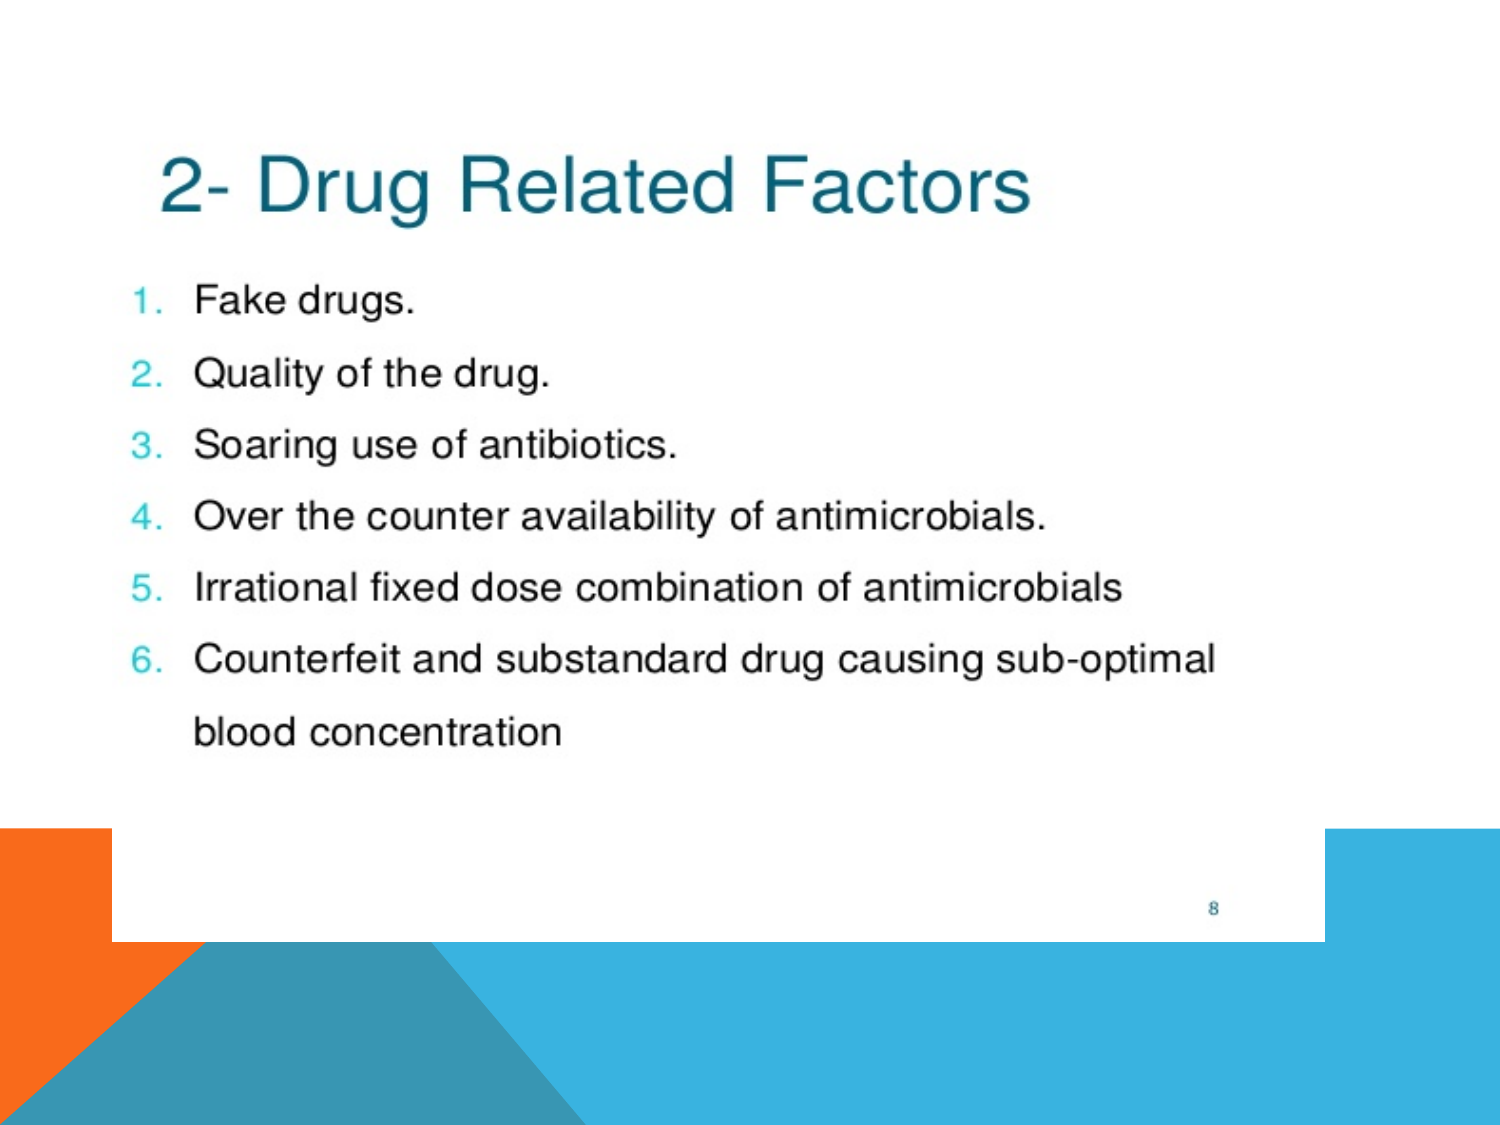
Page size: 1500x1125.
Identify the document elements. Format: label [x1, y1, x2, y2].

picture [112, 87, 1326, 942]
